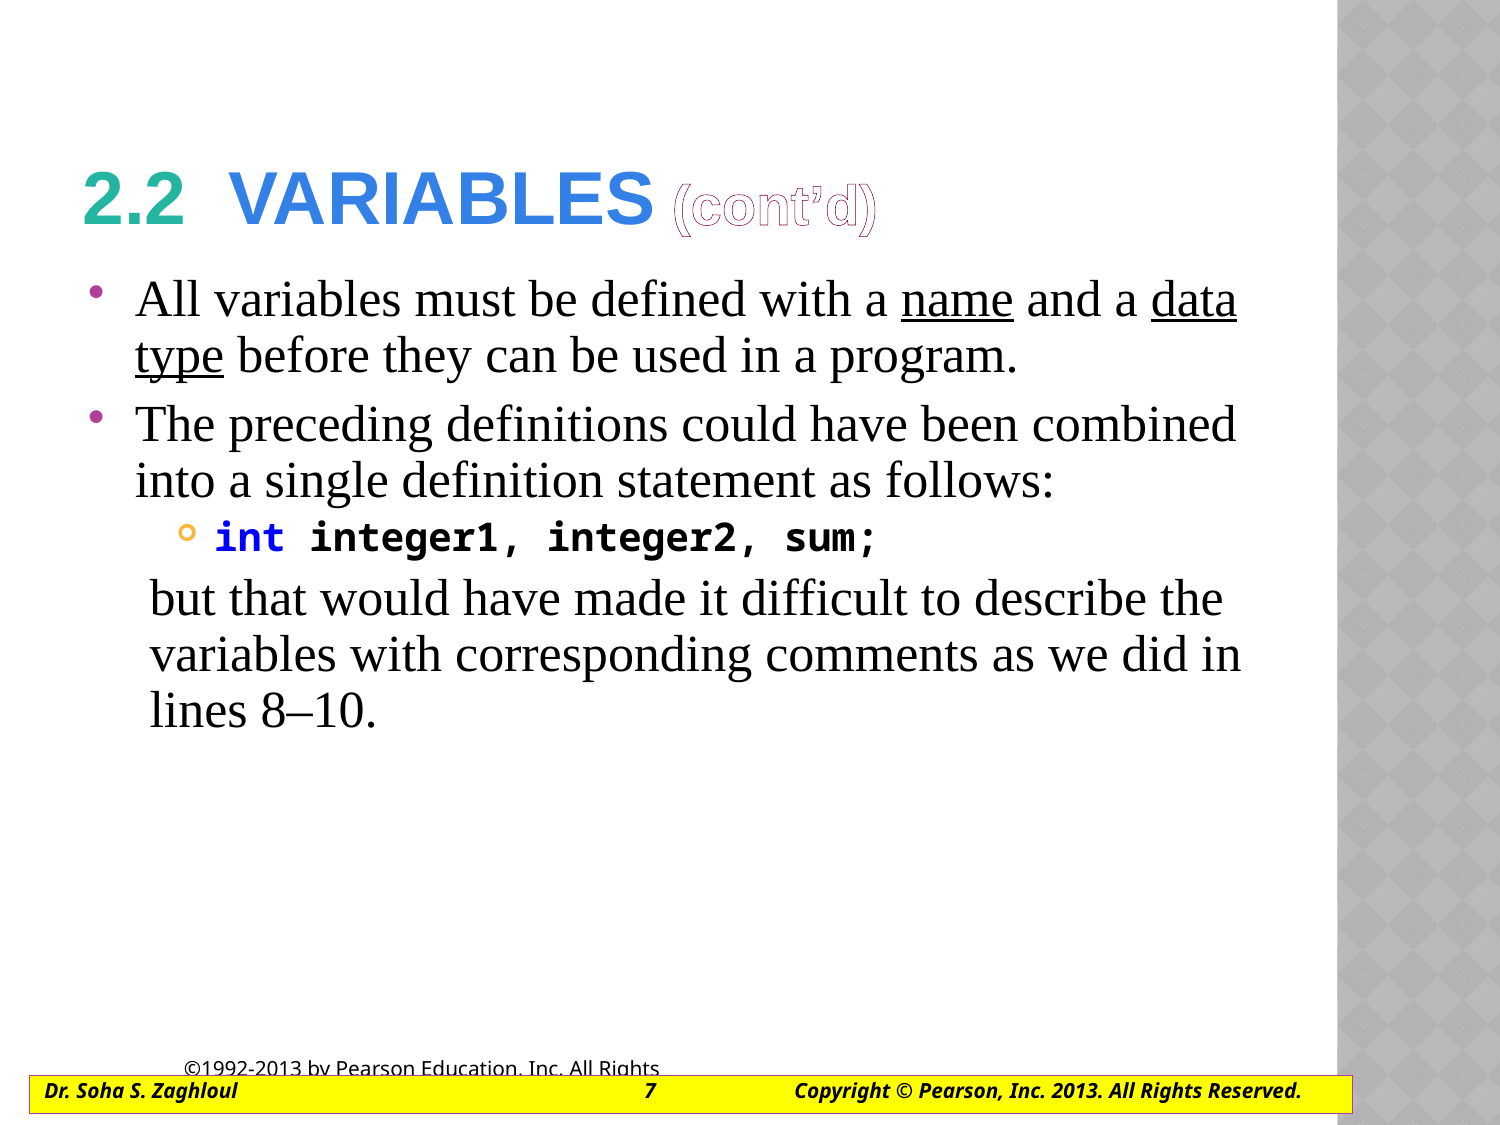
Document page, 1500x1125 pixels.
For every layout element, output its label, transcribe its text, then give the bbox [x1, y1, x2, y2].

text_box Dr. Soha S. Zaghloul 7 Copyright © Pearson, Inc. 2013. All Rights Reserved. [29, 1075, 1353, 1114]
title 2.2 VARIABLES (cont’d) [75, 52, 1263, 240]
list All variables must be defined with a name and a data type before they can be used in a program. The preceding definitions could have been combined into a single definition statement as follows: int integer1, integer2, sum; but that would have made it difficult to describe the variables with corresponding comments as we did in lines 8–10. [75, 264, 1263, 1059]
